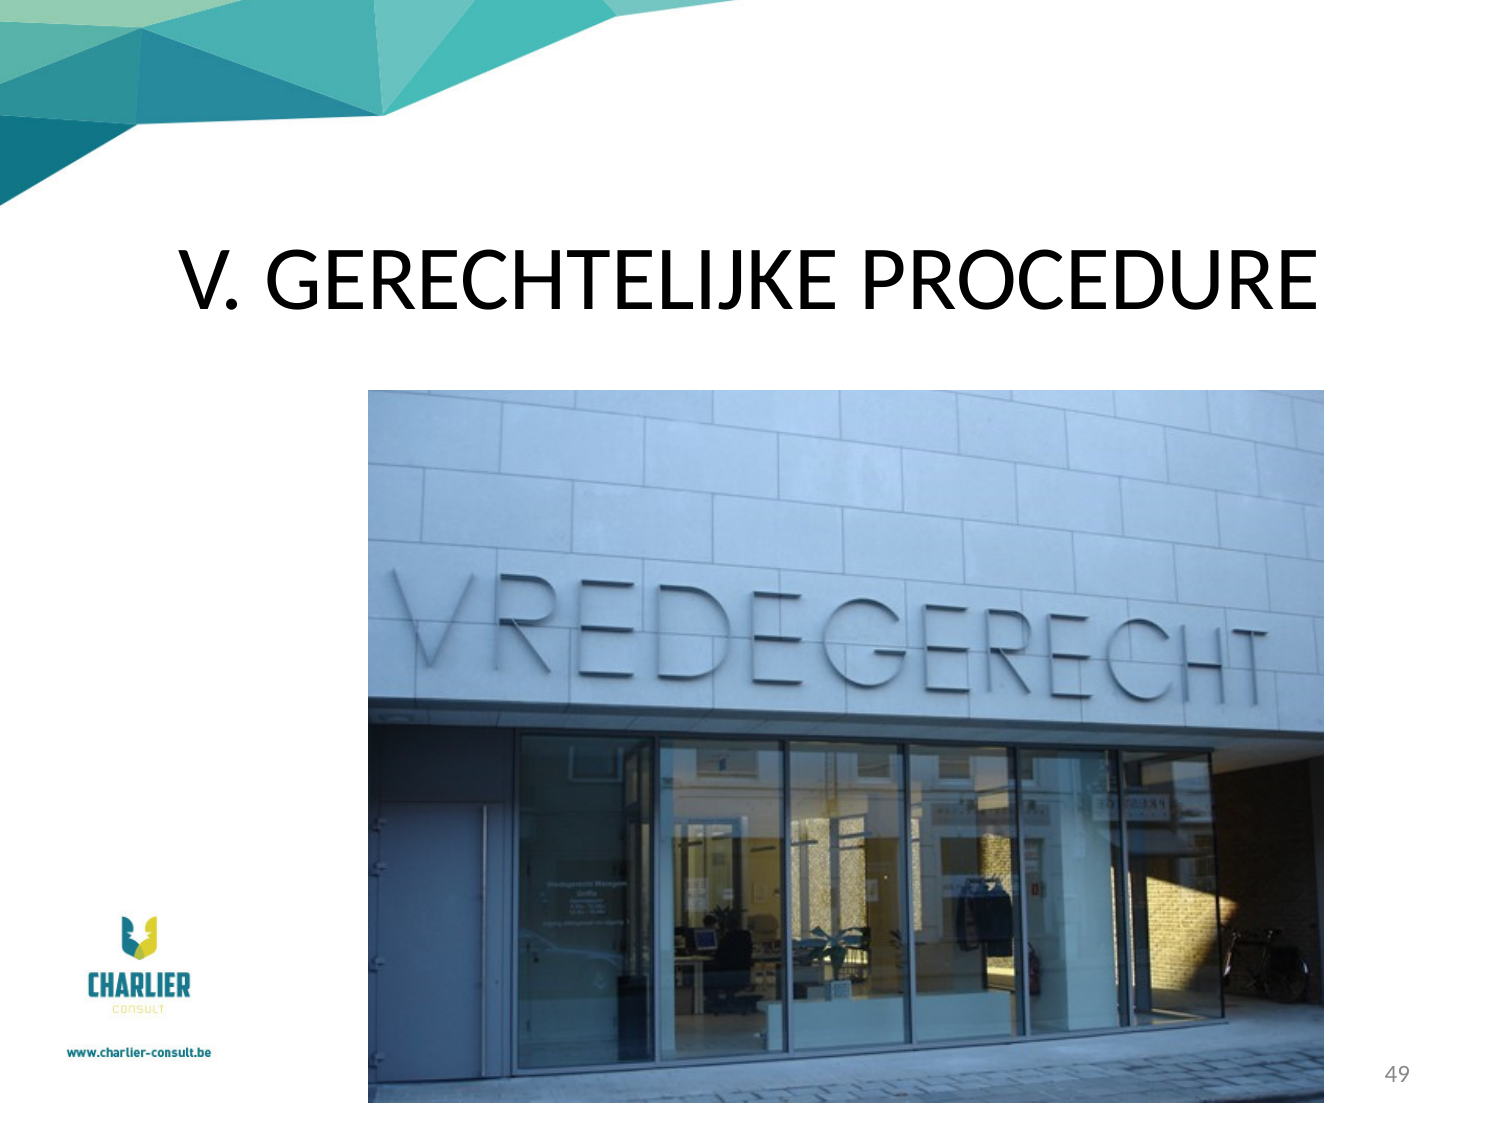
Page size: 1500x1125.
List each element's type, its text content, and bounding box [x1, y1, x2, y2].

title V. GERECHTELIJKE PROCEDURE [75, 195, 1425, 351]
picture [0, 0, 1324, 1125]
slide_number 49 [1327, 1042, 1425, 1103]
